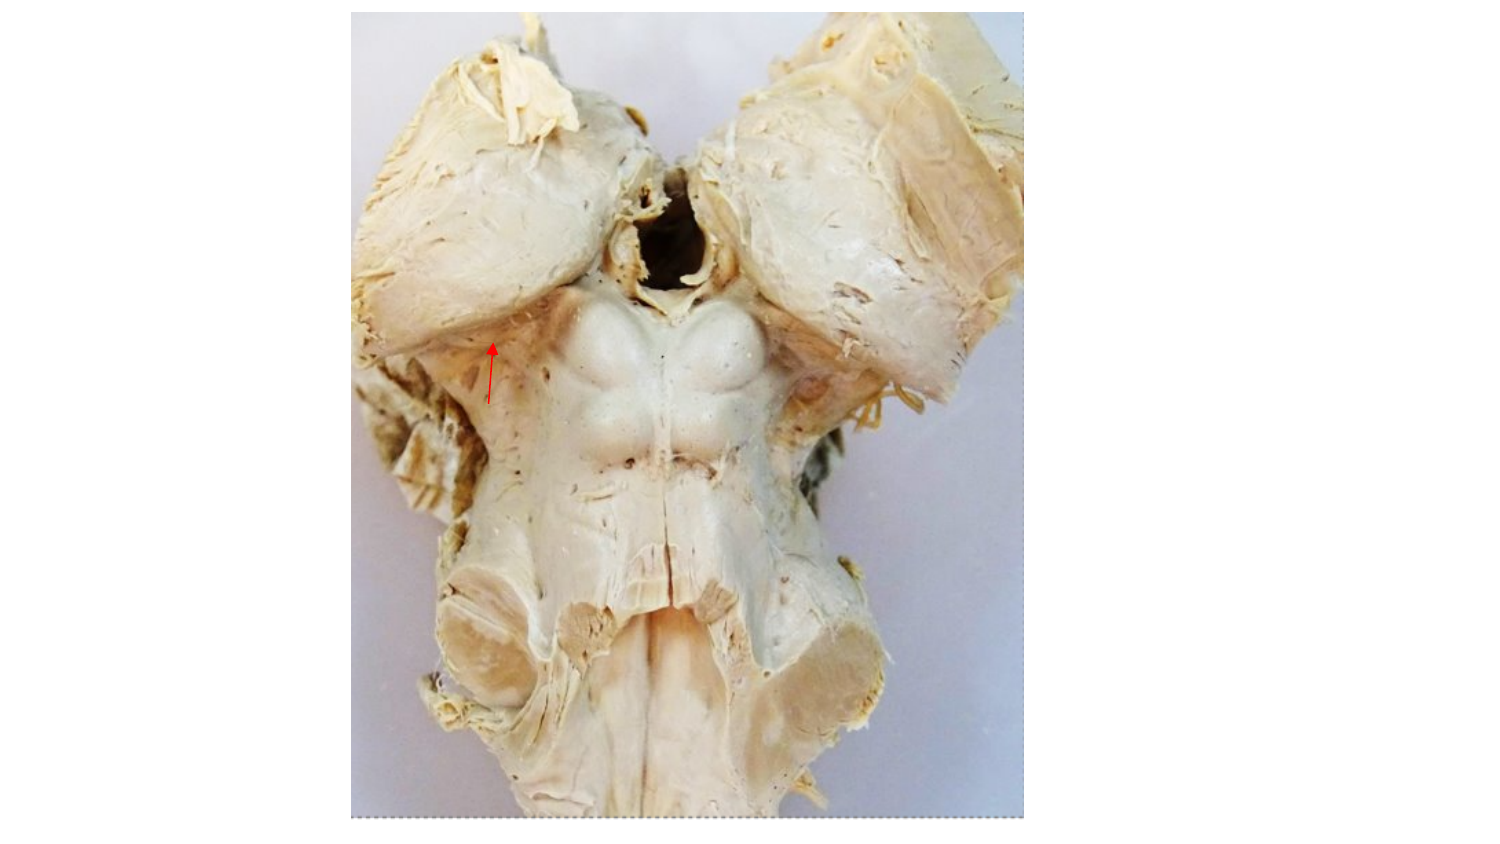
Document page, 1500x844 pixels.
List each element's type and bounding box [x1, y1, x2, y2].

text_box [488, 342, 494, 405]
picture [351, 12, 1024, 832]
